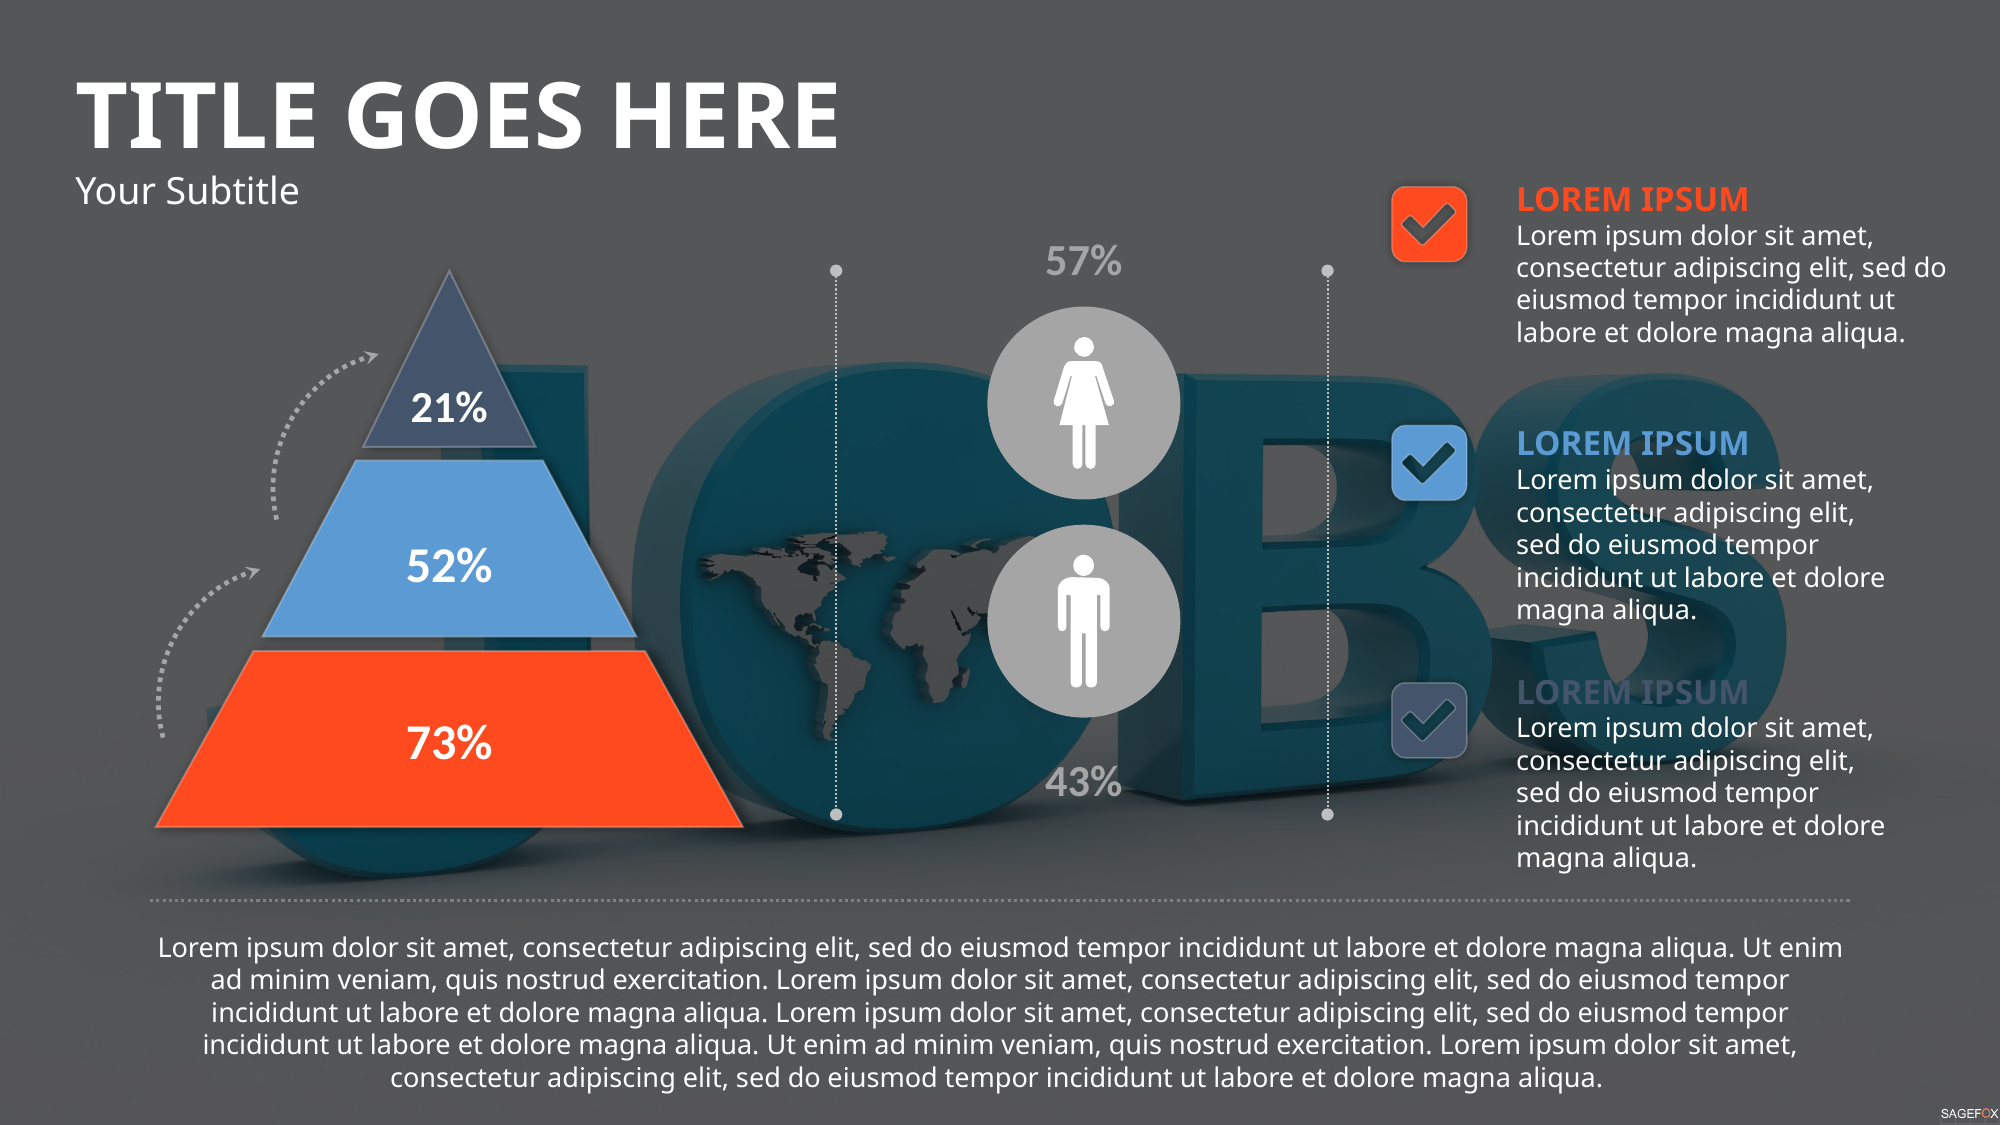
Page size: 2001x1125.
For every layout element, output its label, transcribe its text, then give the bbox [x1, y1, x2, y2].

text_box [153, 649, 745, 829]
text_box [987, 306, 1181, 500]
text_box Lorem ipsum dolor sit amet, consectetur adipiscing elit, sed do eiusmod tempor incididunt ut labore et dolore magna aliqua. Ut enim ad minim veniam, quis nostrud exercitation. Lorem ipsum dolor sit amet, consectetur adipiscing elit, sed do eiusmod tempor incididunt ut labore et dolore magna aliqua. Lorem ipsum dolor sit amet, consectetur adipiscing elit, sed do eiusmod tempor incididunt ut labore et dolore magna aliqua. Ut enim ad minim veniam, quis nostrud exercitation. Lorem ipsum dolor sit amet, consectetur adipiscing elit, sed do eiusmod tempor incididunt ut labore et dolore magna aliqua. [151, 930, 1849, 1093]
text_box [1391, 186, 1467, 262]
text_box 57% [1037, 231, 1131, 285]
text_box LOREM IPSUM Lorem ipsum dolor sit amet, consectetur adipiscing elit, sed do eiusmod tempor incididunt ut labore et dolore magna aliqua. [1501, 663, 1901, 881]
text_box [388, 268, 538, 448]
text_box 43% [1037, 751, 1131, 805]
text_box [157, 566, 296, 738]
text_box TITLE GOES HERE Your Subtitle [60, 49, 1036, 220]
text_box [987, 524, 1181, 718]
text_box [1391, 425, 1467, 501]
text_box LOREM IPSUM Lorem ipsum dolor sit amet, consectetur adipiscing elit, sed do eiusmod tempor incididunt ut labore et dolore magna aliqua. [1501, 170, 1971, 356]
text_box LOREM IPSUM Lorem ipsum dolor sit amet, consectetur adipiscing elit, sed do eiusmod tempor incididunt ut labore et dolore magna aliqua. [1501, 415, 1901, 633]
text_box [273, 459, 639, 638]
text_box 73% [405, 709, 493, 770]
picture [1940, 0, 2001, 1125]
text_box [1391, 682, 1467, 758]
text_box 21% [410, 377, 489, 432]
text_box 52% [405, 532, 493, 593]
text_box [272, 351, 411, 520]
